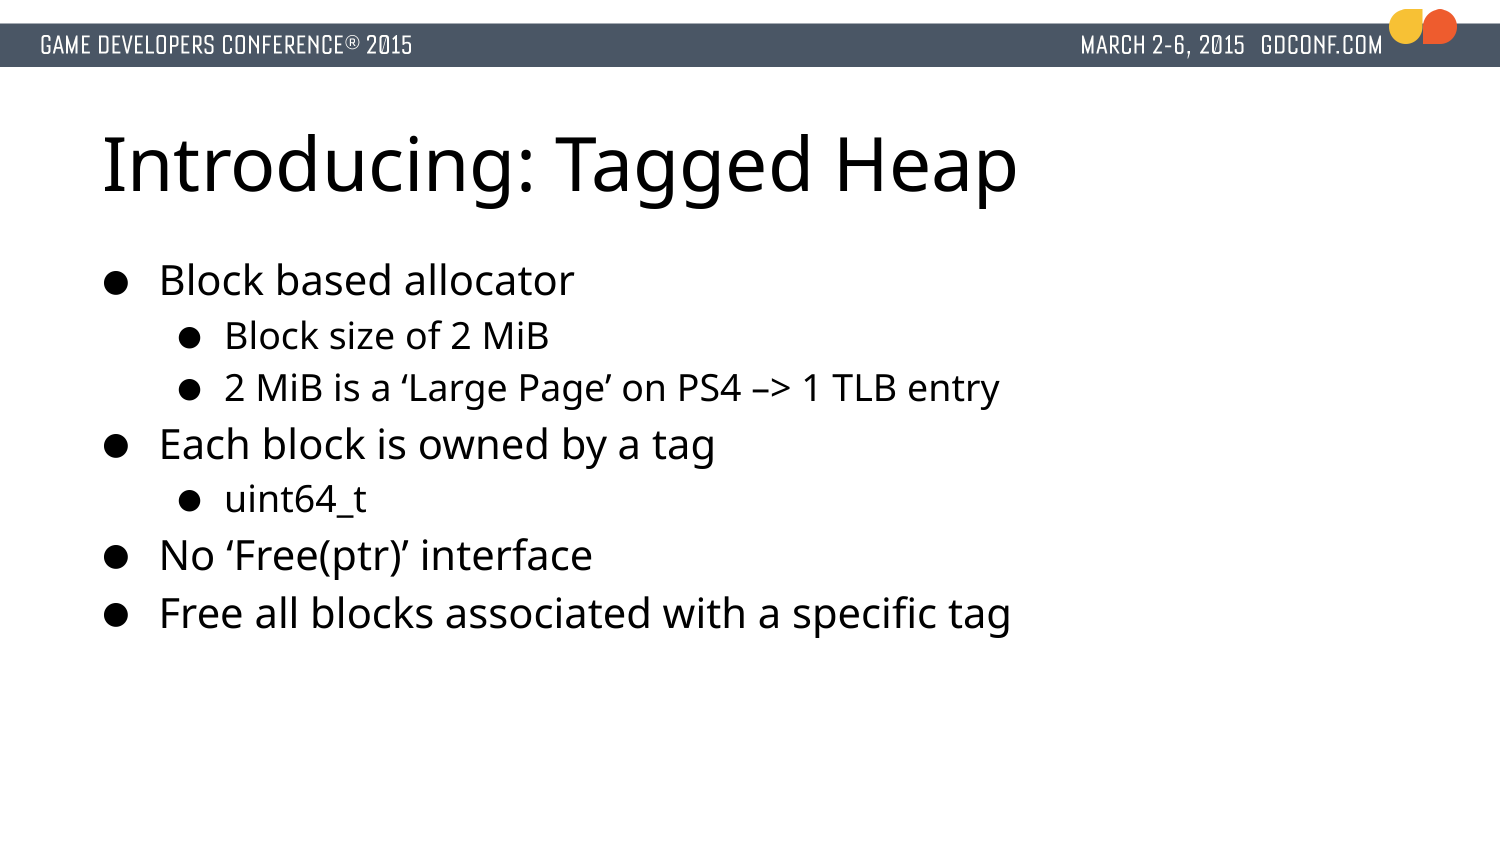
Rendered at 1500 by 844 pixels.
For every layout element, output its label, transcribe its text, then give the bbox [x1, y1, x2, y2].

title Introducing: Tagged Heap [87, 109, 1413, 238]
picture [0, 9, 1500, 67]
list Block based allocator Block size of 2 MiB 2 MiB is a ‘Large Page’ on PS4 –> 1 TLB entry Each block is owned by a tag uint64_t No ‘Free(ptr)’ interface Free all blocks associated with a specific tag [87, 246, 1413, 697]
